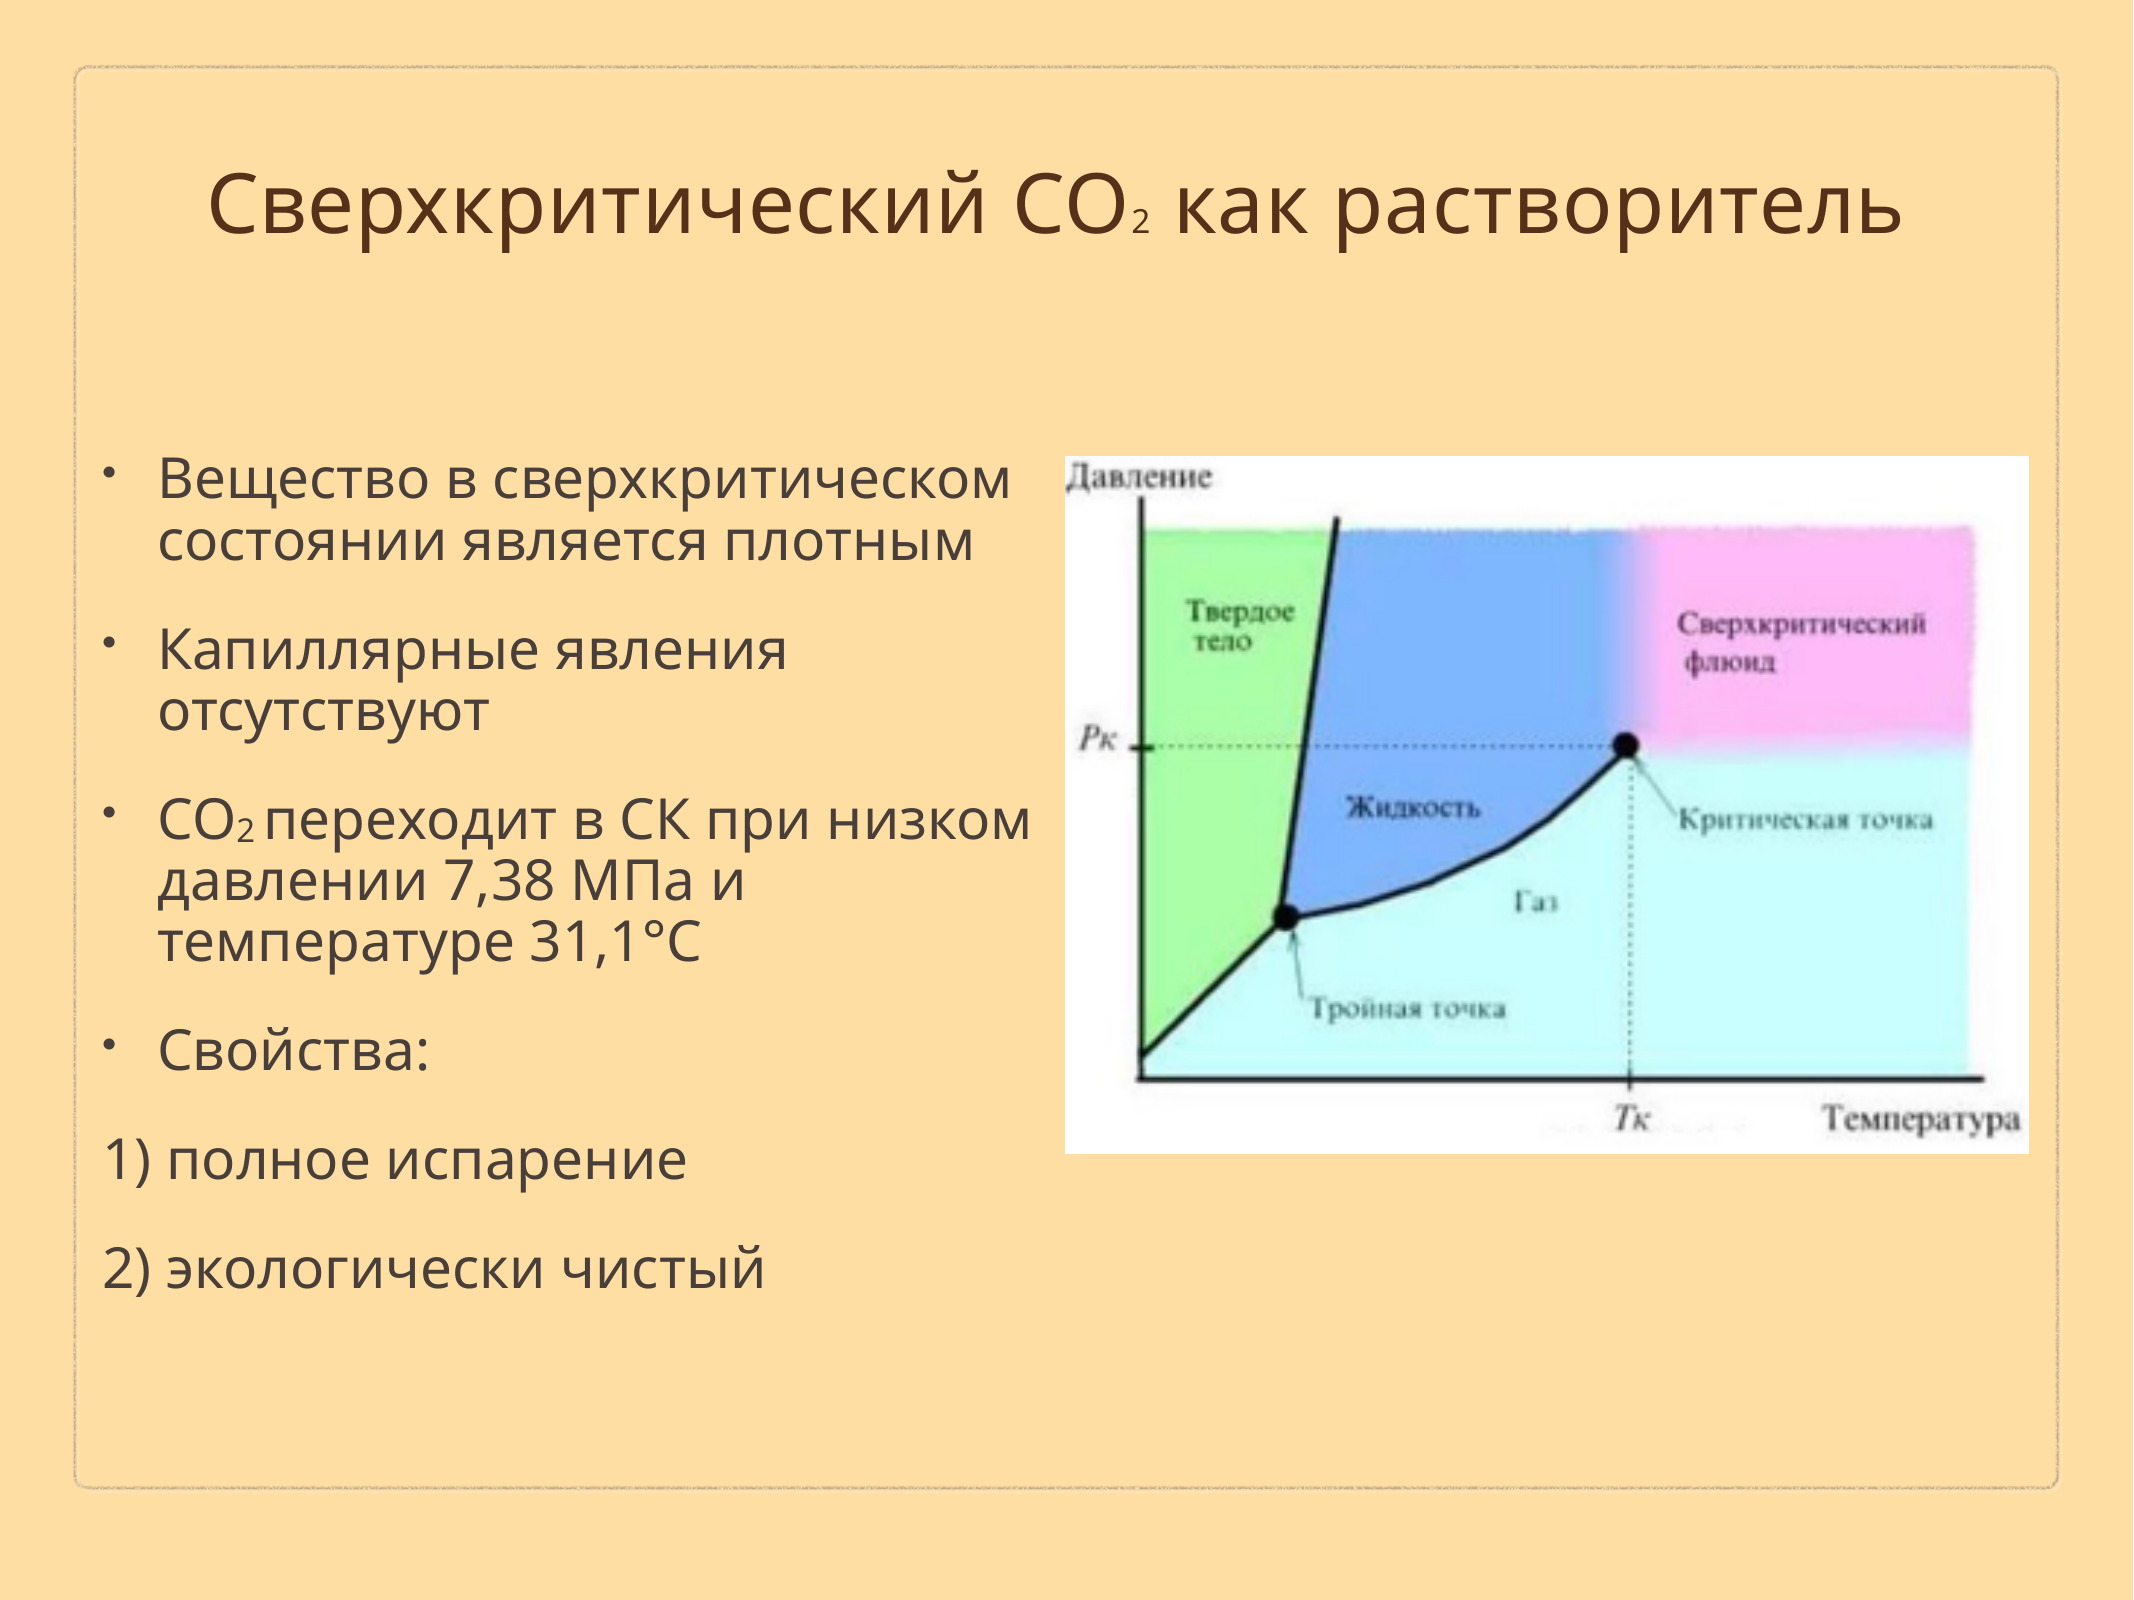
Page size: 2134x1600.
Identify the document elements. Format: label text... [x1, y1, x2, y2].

title Сверхкритический СО2 как растворитель [136, 149, 1976, 300]
picture [1065, 456, 2029, 1154]
list Вещество в сверхкритическом состоянии является плотным Капиллярные явления отсутствуют СО2 переходит в СК при низком давлении 7,38 МПа и температуре 31,1°C Свойства: 1) полное испарение 2) экологически чистый [101, 321, 1067, 1315]
